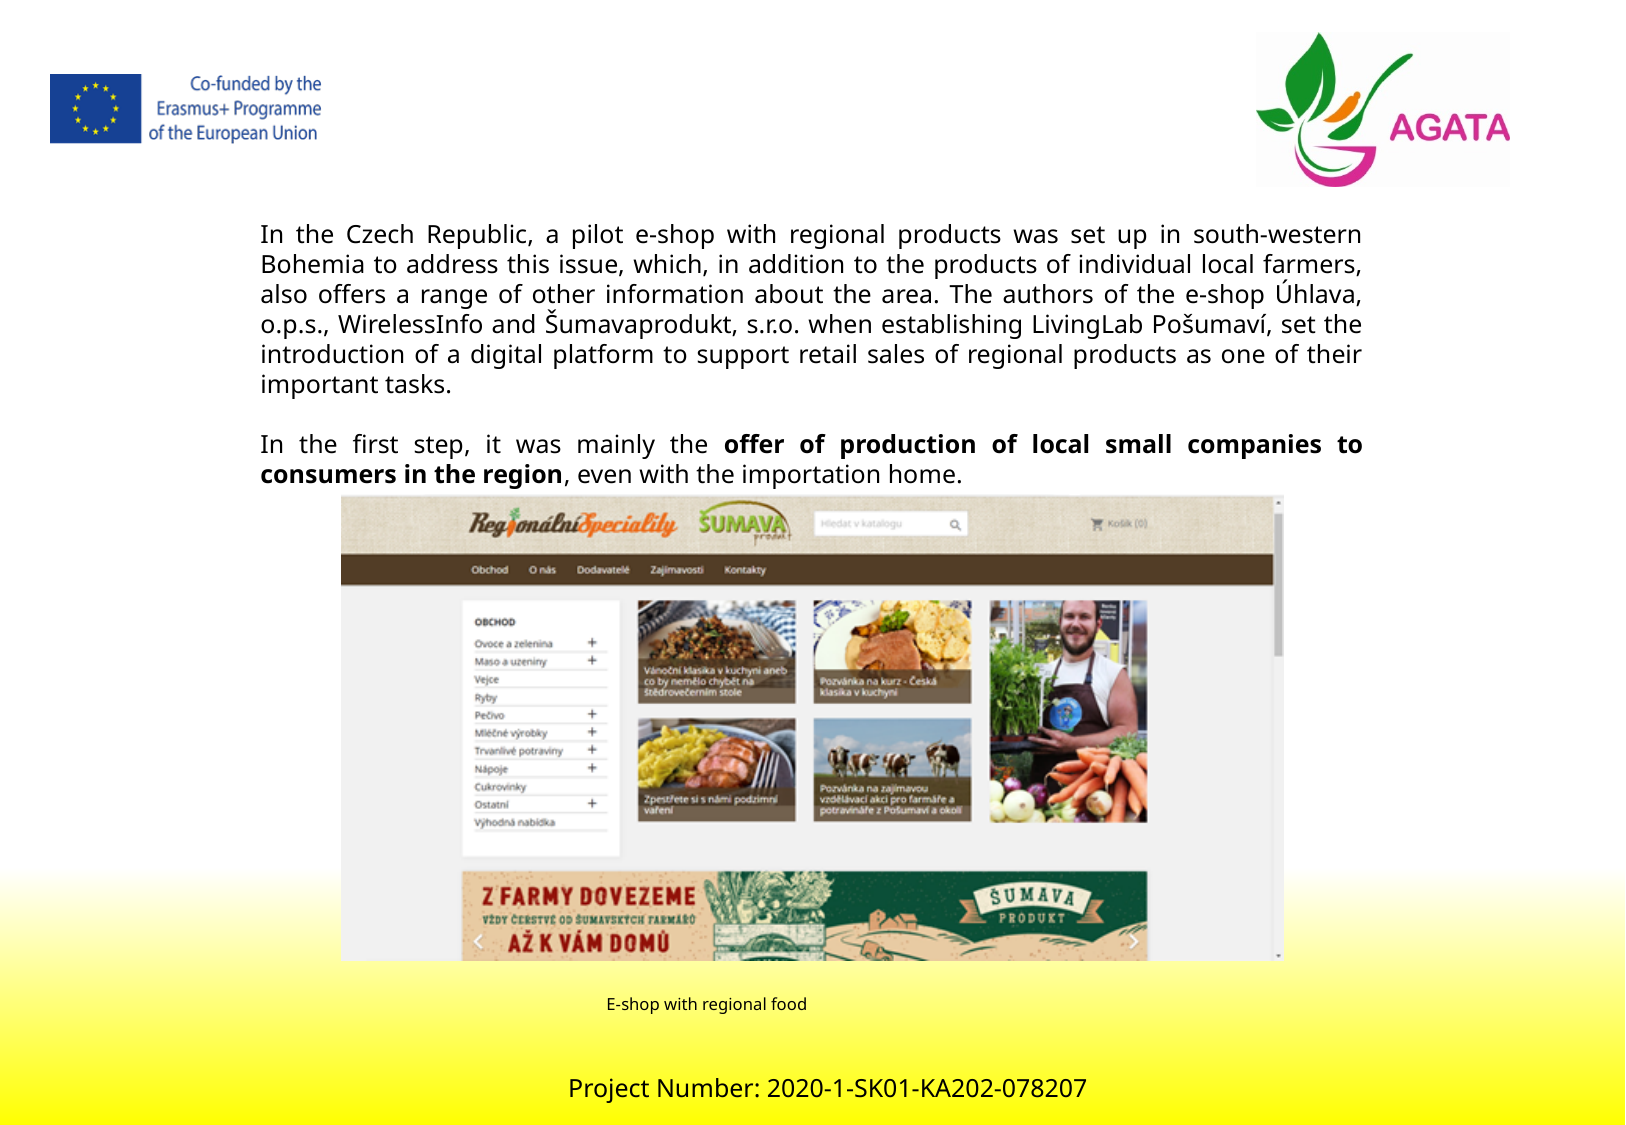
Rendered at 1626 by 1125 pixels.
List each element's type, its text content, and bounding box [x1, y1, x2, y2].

picture [341, 494, 1284, 962]
text_box E-shop with regional food [591, 986, 1034, 1022]
text_box In the Czech Republic, a pilot e-shop with regional products was set up in south-western Bohemia to address this issue, which, in addition to the products of individual local farmers, also offers a range of other information about the area. The authors of the e-shop Úhlava, o.p.s., WirelessInfo and Šumavaprodukt, s.r.o. when establishing LivingLab Pošumaví, set the introduction of a digital platform to support retail sales of regional products as one of their important tasks. In the first step, it was mainly the offer of production of local small companies to consumers in the region, even with the importation home. [245, 211, 1380, 496]
picture [50, 74, 352, 144]
picture [1256, 32, 1510, 187]
